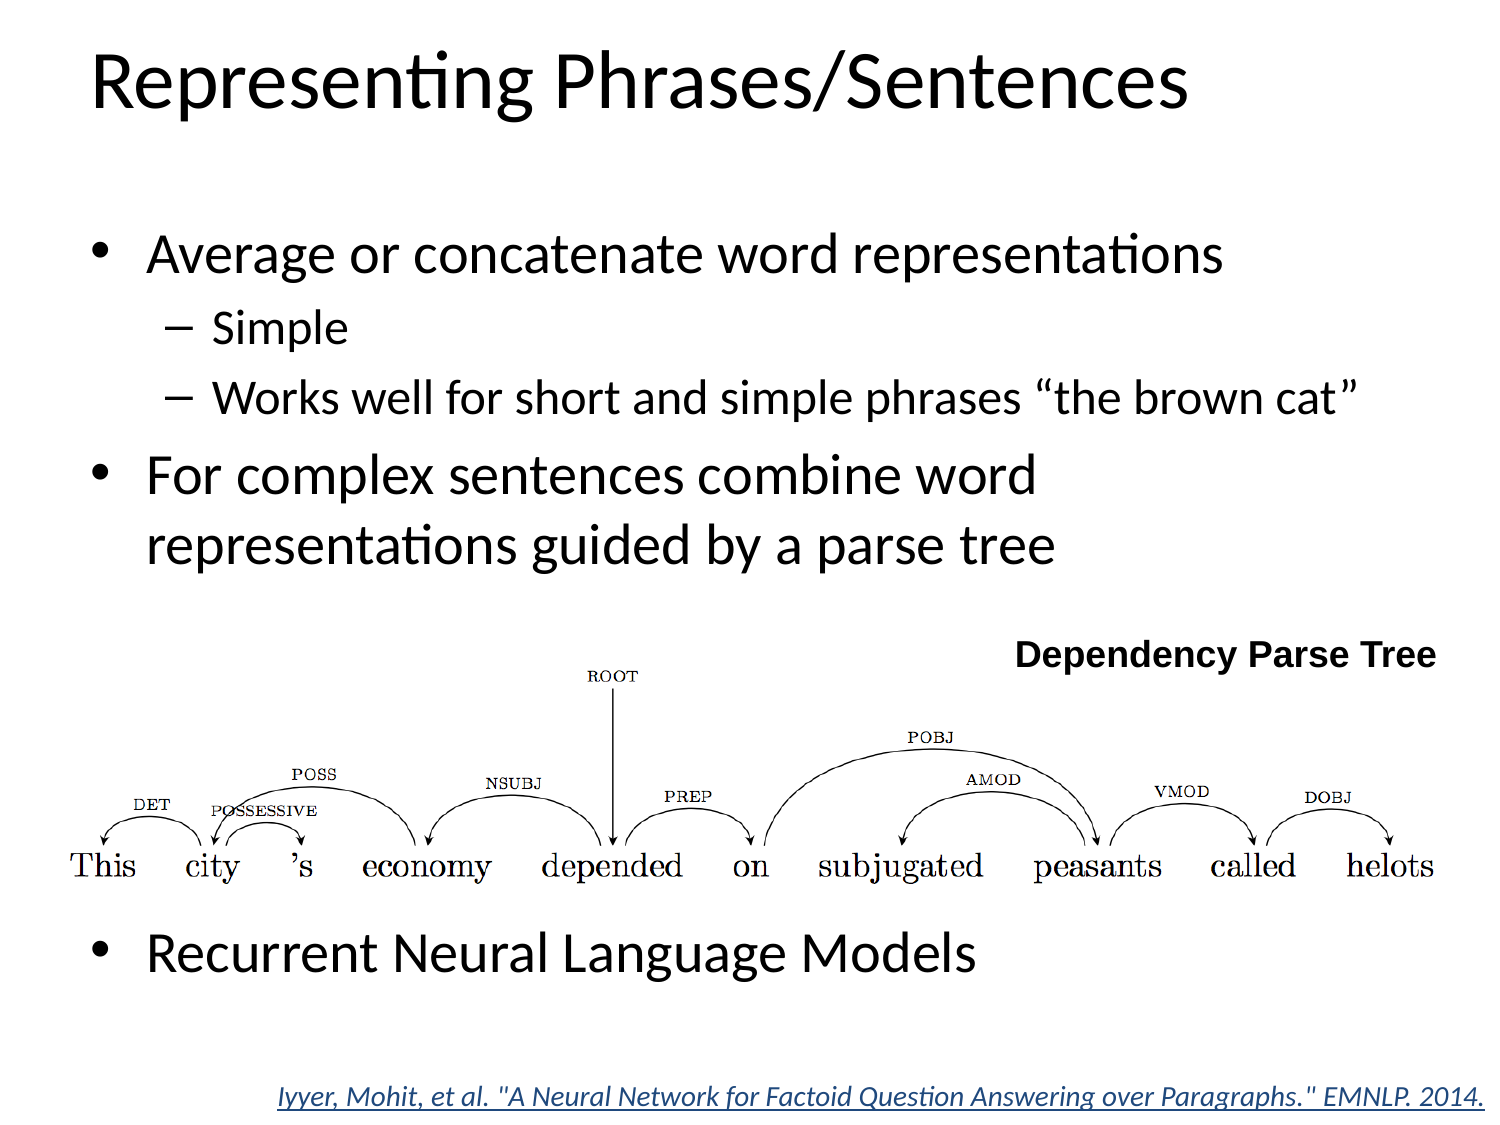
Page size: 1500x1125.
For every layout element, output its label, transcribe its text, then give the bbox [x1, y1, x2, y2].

title Representing Phrases/Sentences [74, 0, 1426, 151]
text_box Iyyer, Mohit, et al. "A Neural Network for Factoid Question Answering over Paragraphs." EMNLP. 2014. [262, 1070, 1500, 1120]
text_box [49, 622, 1500, 901]
list Average or concatenate word representations Simple Works well for short and simple phrases “the brown cat” For complex sentences combine word representations guided by a parse tree Recurrent Neural Language Models [74, 909, 1426, 1122]
list Average or concatenate word representations Simple Works well for short and simple phrases “the brown cat” For complex sentences combine word representations guided by a parse tree Recurrent Neural Language Models [74, 207, 1426, 621]
